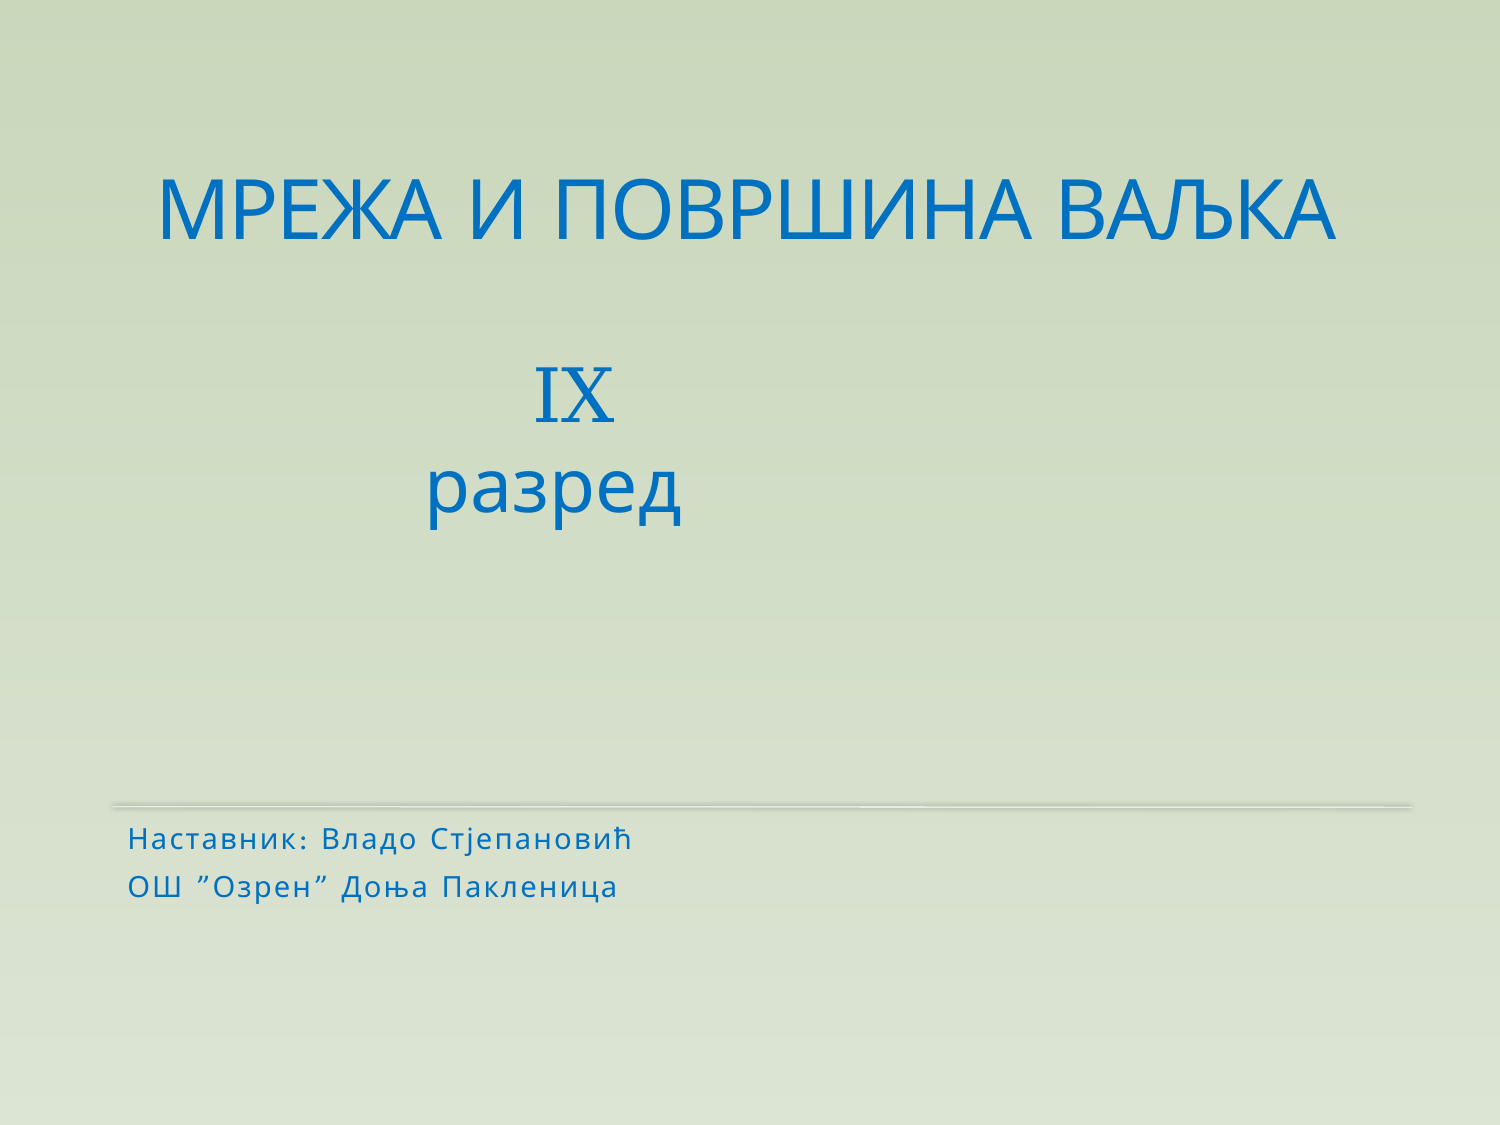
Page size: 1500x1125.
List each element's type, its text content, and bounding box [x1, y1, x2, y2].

title МРЕЖА И ПОВРШИНА ВАЉКА [140, 152, 1395, 364]
list Наставник: Владо Стјепановић ОШ ”Озрен” Доња Пакленица [112, 813, 668, 975]
text_box IX разред [410, 339, 891, 535]
